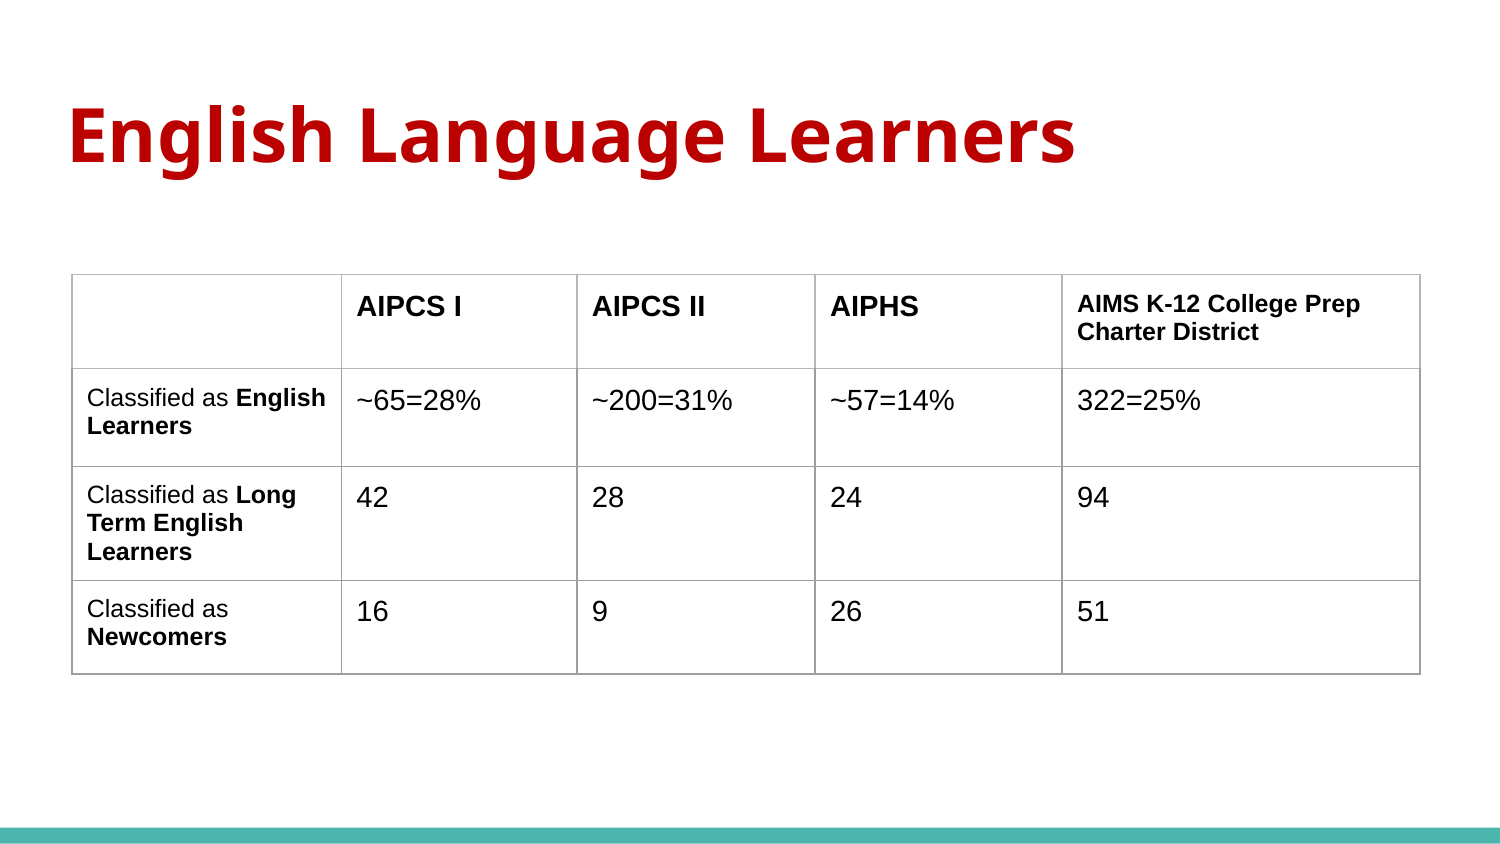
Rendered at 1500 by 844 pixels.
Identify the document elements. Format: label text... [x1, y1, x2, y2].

table_cell 28 [578, 467, 814, 580]
table_cell ~200=31% [578, 369, 814, 466]
table_cell 24 [816, 467, 1061, 580]
table_header AIPCS II [578, 275, 814, 368]
table_cell 94 [1063, 467, 1419, 580]
table_cell Classified as English Learners [73, 369, 341, 466]
table_header [73, 275, 341, 368]
table_header AIPCS I [342, 275, 576, 368]
title English Language Learners [51, 72, 1449, 189]
table_cell 16 [342, 581, 576, 673]
table_cell Classified as Newcomers [73, 581, 341, 673]
table_cell 322=25% [1063, 369, 1419, 466]
table_header AIMS K-12 College Prep Charter District [1063, 275, 1419, 368]
table_cell 42 [342, 467, 576, 580]
table_cell ~65=28% [342, 369, 576, 466]
table_header AIPHS [816, 275, 1061, 368]
table_cell 9 [578, 581, 814, 673]
table_cell 51 [1063, 581, 1419, 673]
table_cell ~57=14% [816, 369, 1061, 466]
table_cell 26 [816, 581, 1061, 673]
table_cell Classified as Long Term English Learners [73, 467, 341, 580]
